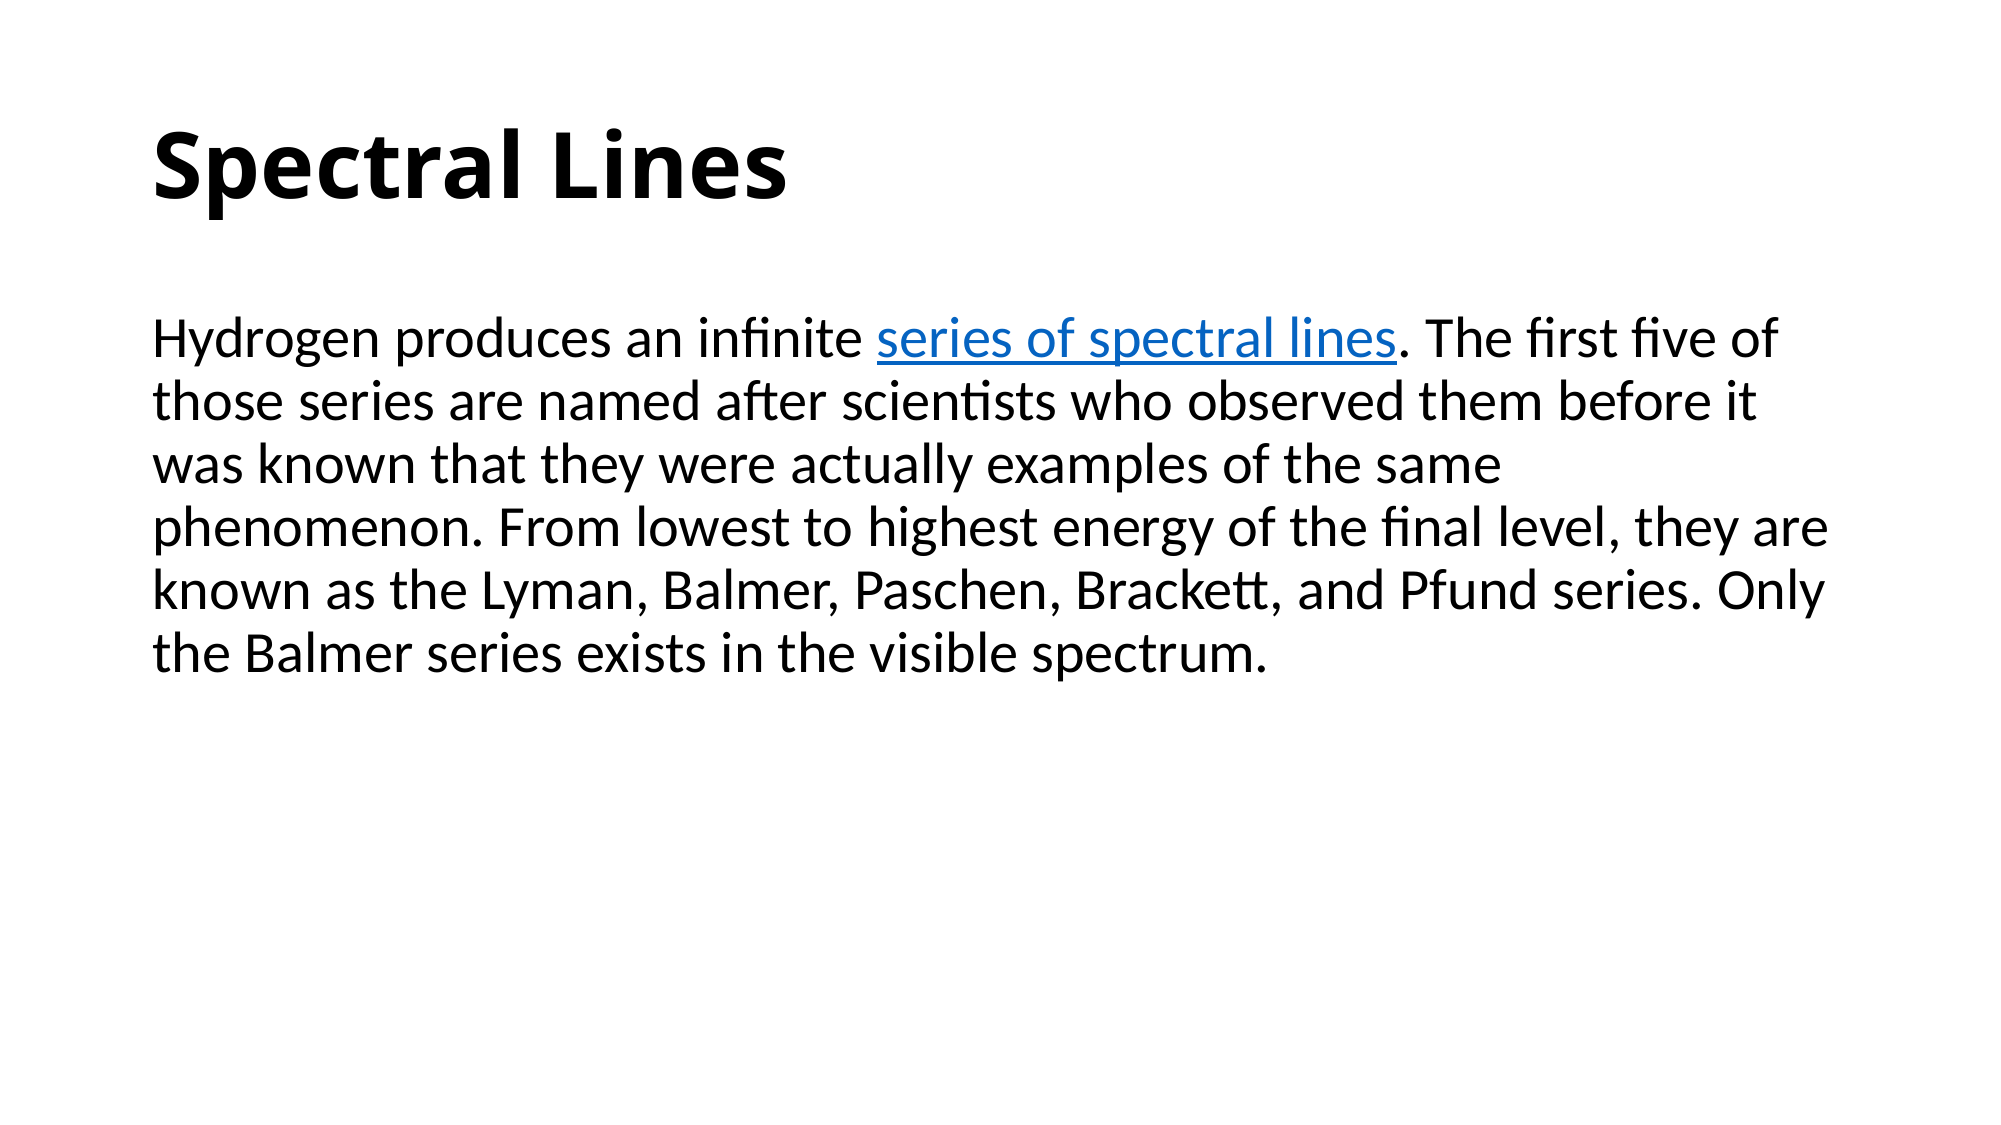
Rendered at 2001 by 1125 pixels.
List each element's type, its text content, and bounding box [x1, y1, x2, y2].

title Spectral Lines [137, 59, 1863, 278]
list Hydrogen produces an infinite series of spectral lines. The first five of those series are named after scientists who observed them before it was known that they were actually examples of the same phenomenon. From lowest to highest energy of the final level, they are known as the Lyman, Balmer, Paschen, Brackett, and Pfund series. Only the Balmer series exists in the visible spectrum. [137, 299, 1863, 1014]
